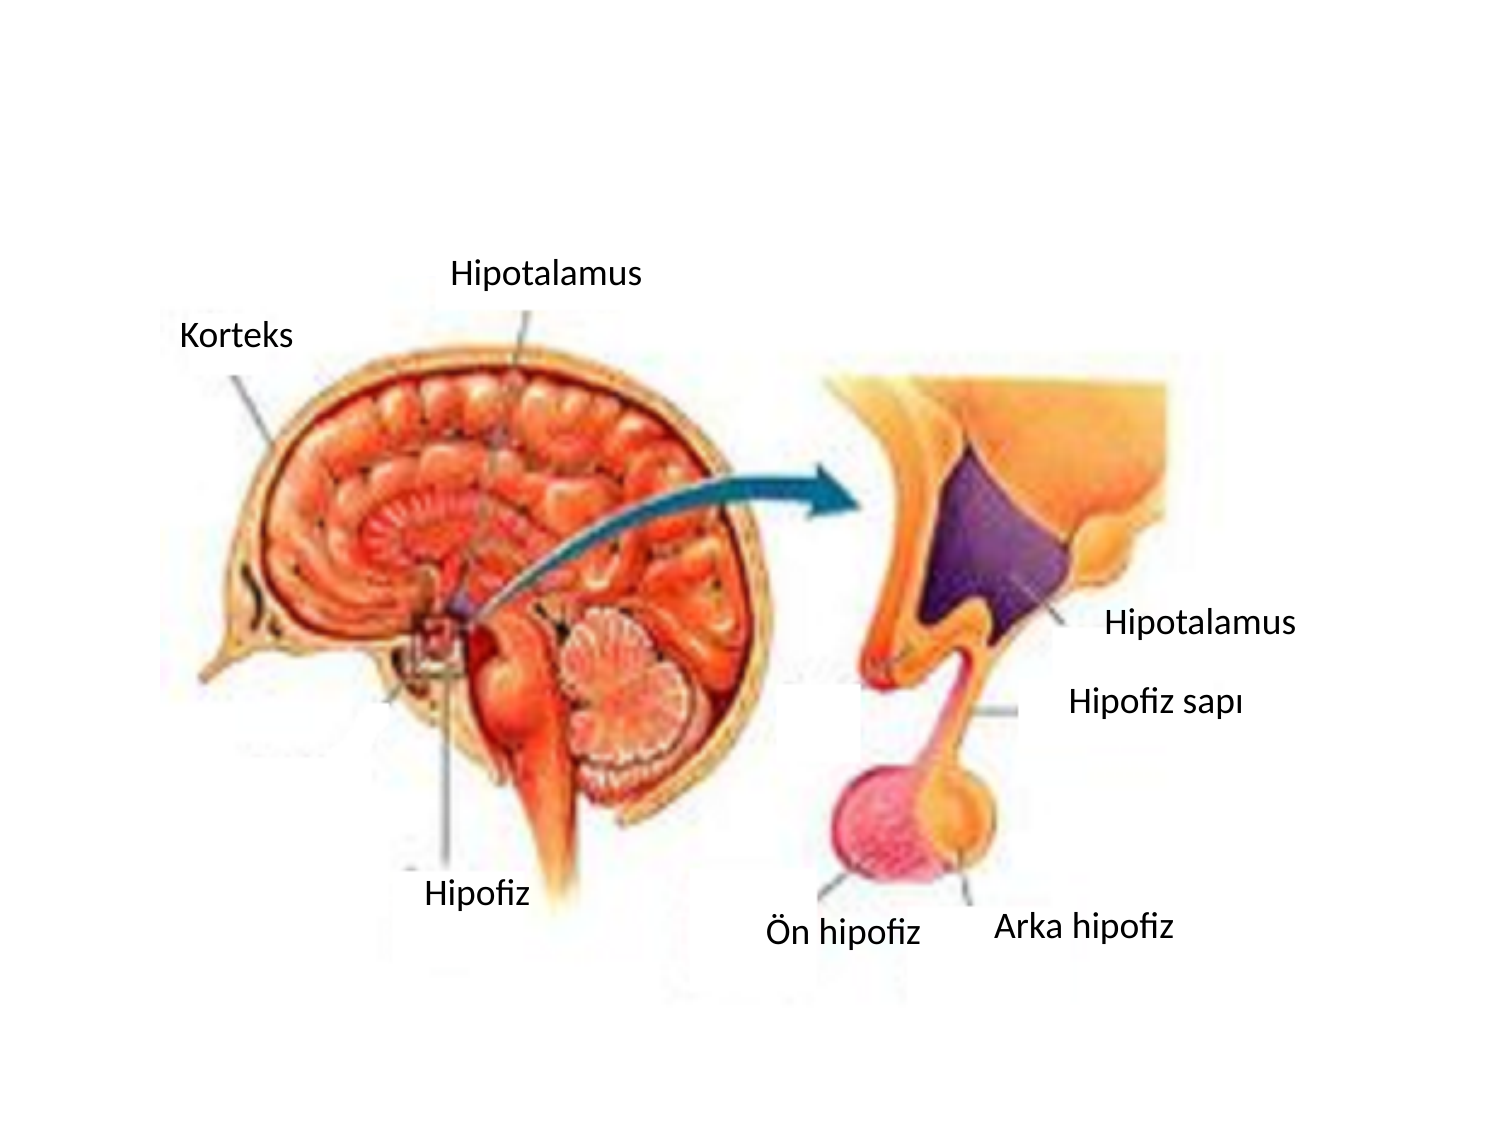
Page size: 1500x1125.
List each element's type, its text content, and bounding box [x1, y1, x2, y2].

picture [160, 276, 1314, 1038]
text_box Hipotalamus [435, 240, 682, 274]
